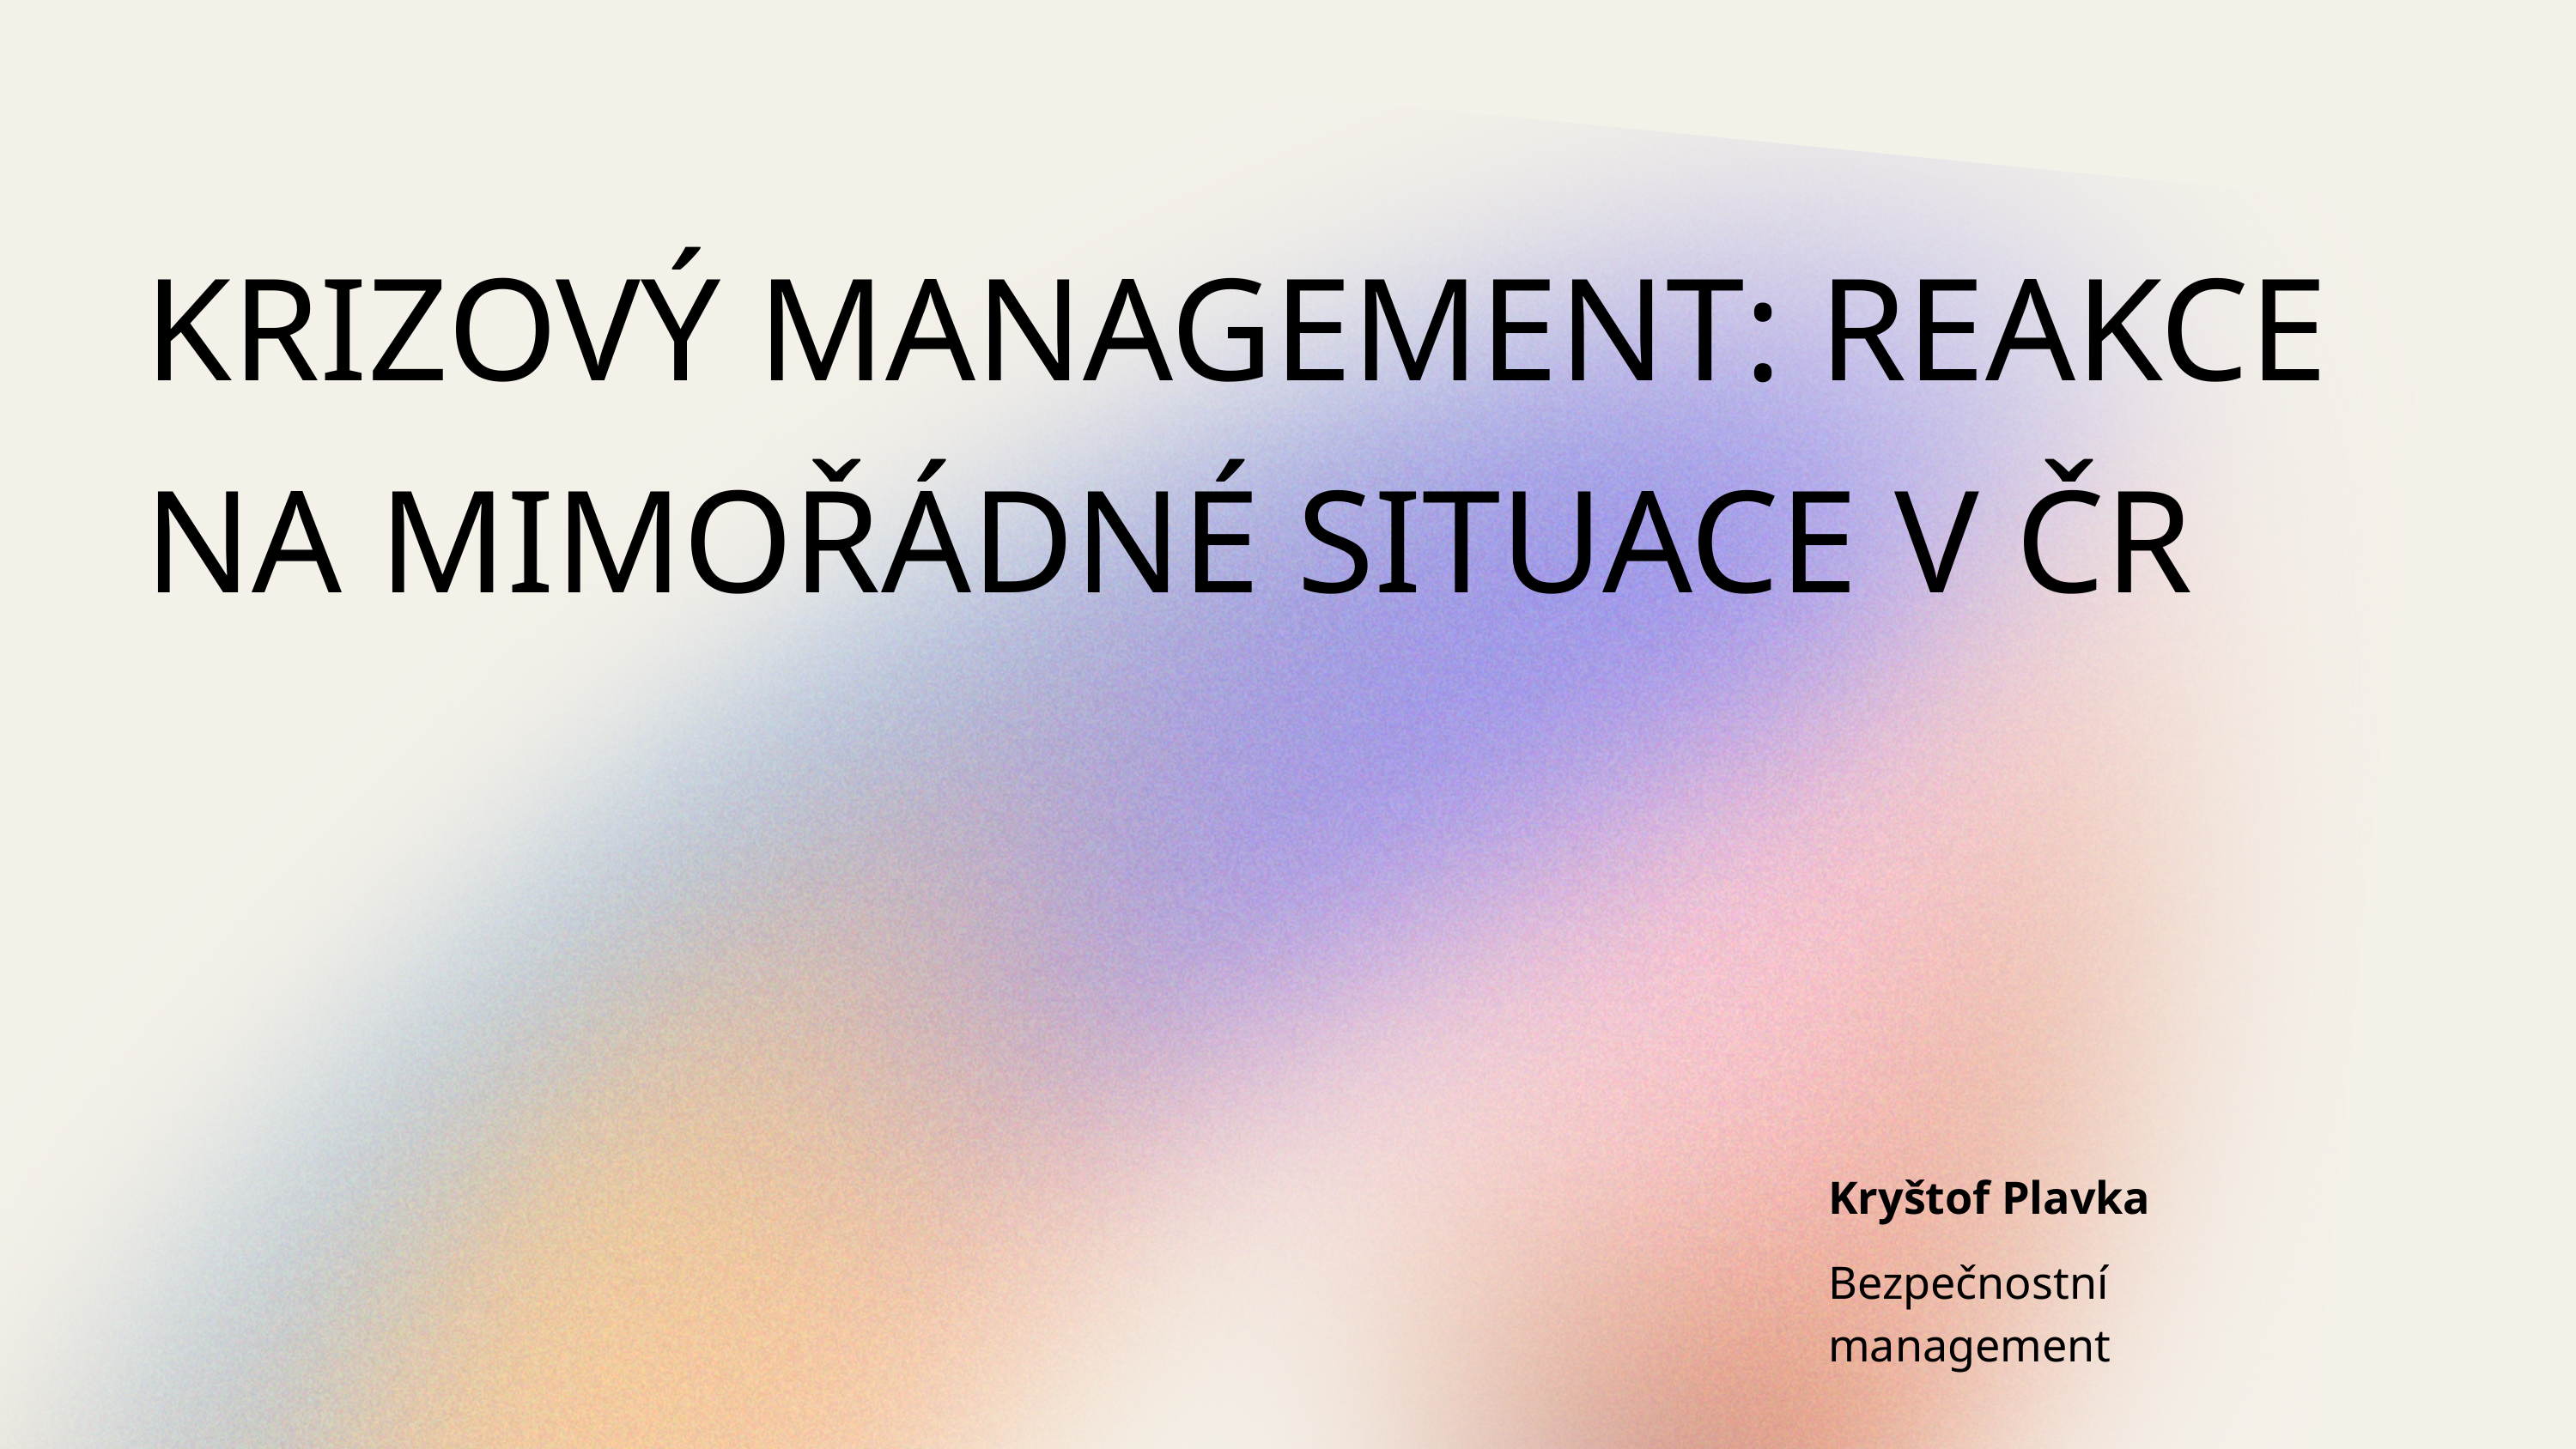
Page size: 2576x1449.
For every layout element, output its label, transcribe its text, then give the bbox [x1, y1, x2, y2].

text_box KRIZOVÝ MANAGEMENT: REAKCE NA MIMOŘÁDNÉ SITUACE V ČR [144, 197, 2481, 621]
text_box [0, 0, 2393, 1449]
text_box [1828, 1165, 2365, 1304]
